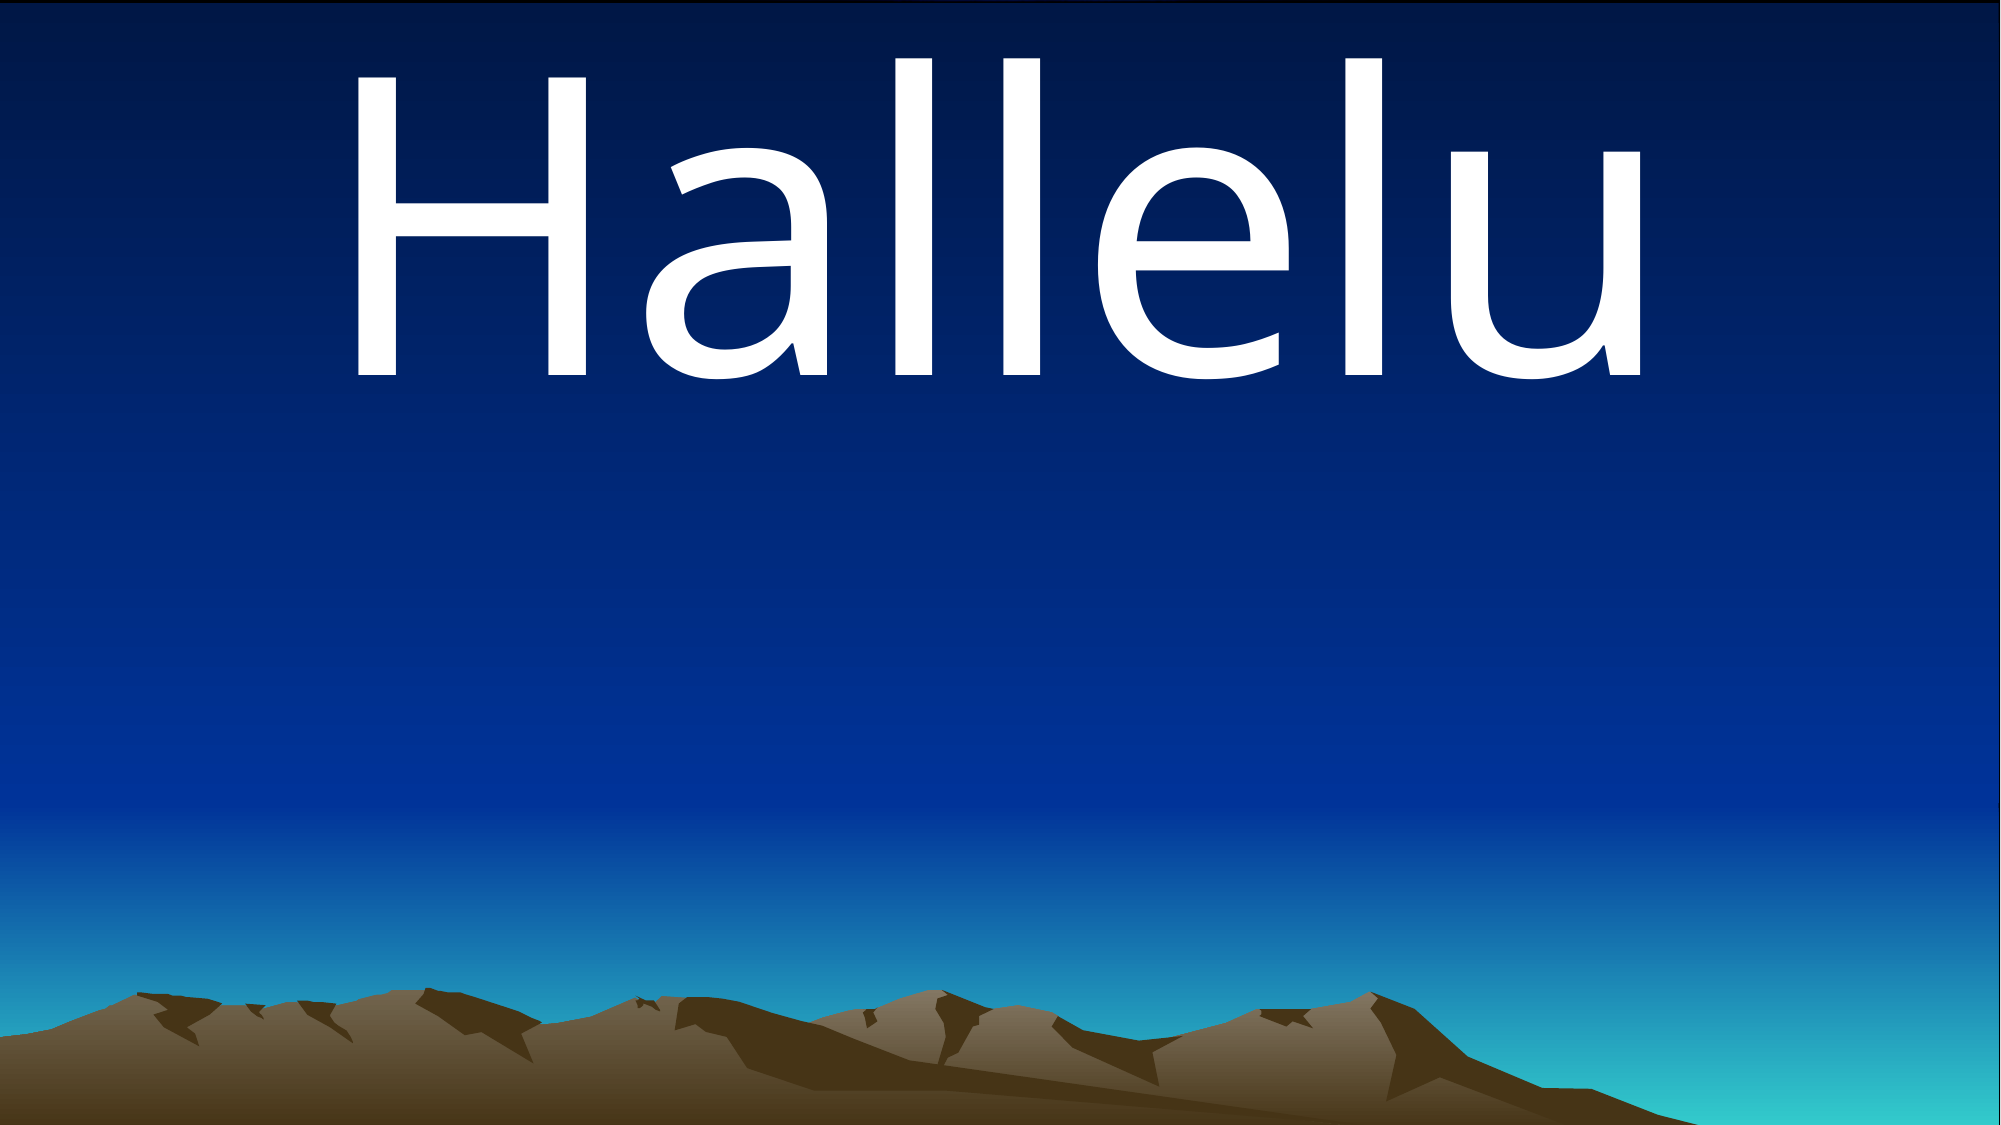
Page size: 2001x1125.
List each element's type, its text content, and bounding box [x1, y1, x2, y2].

picture [1990, 0, 2001, 1125]
text_box Hallelu [4, 0, 1990, 466]
